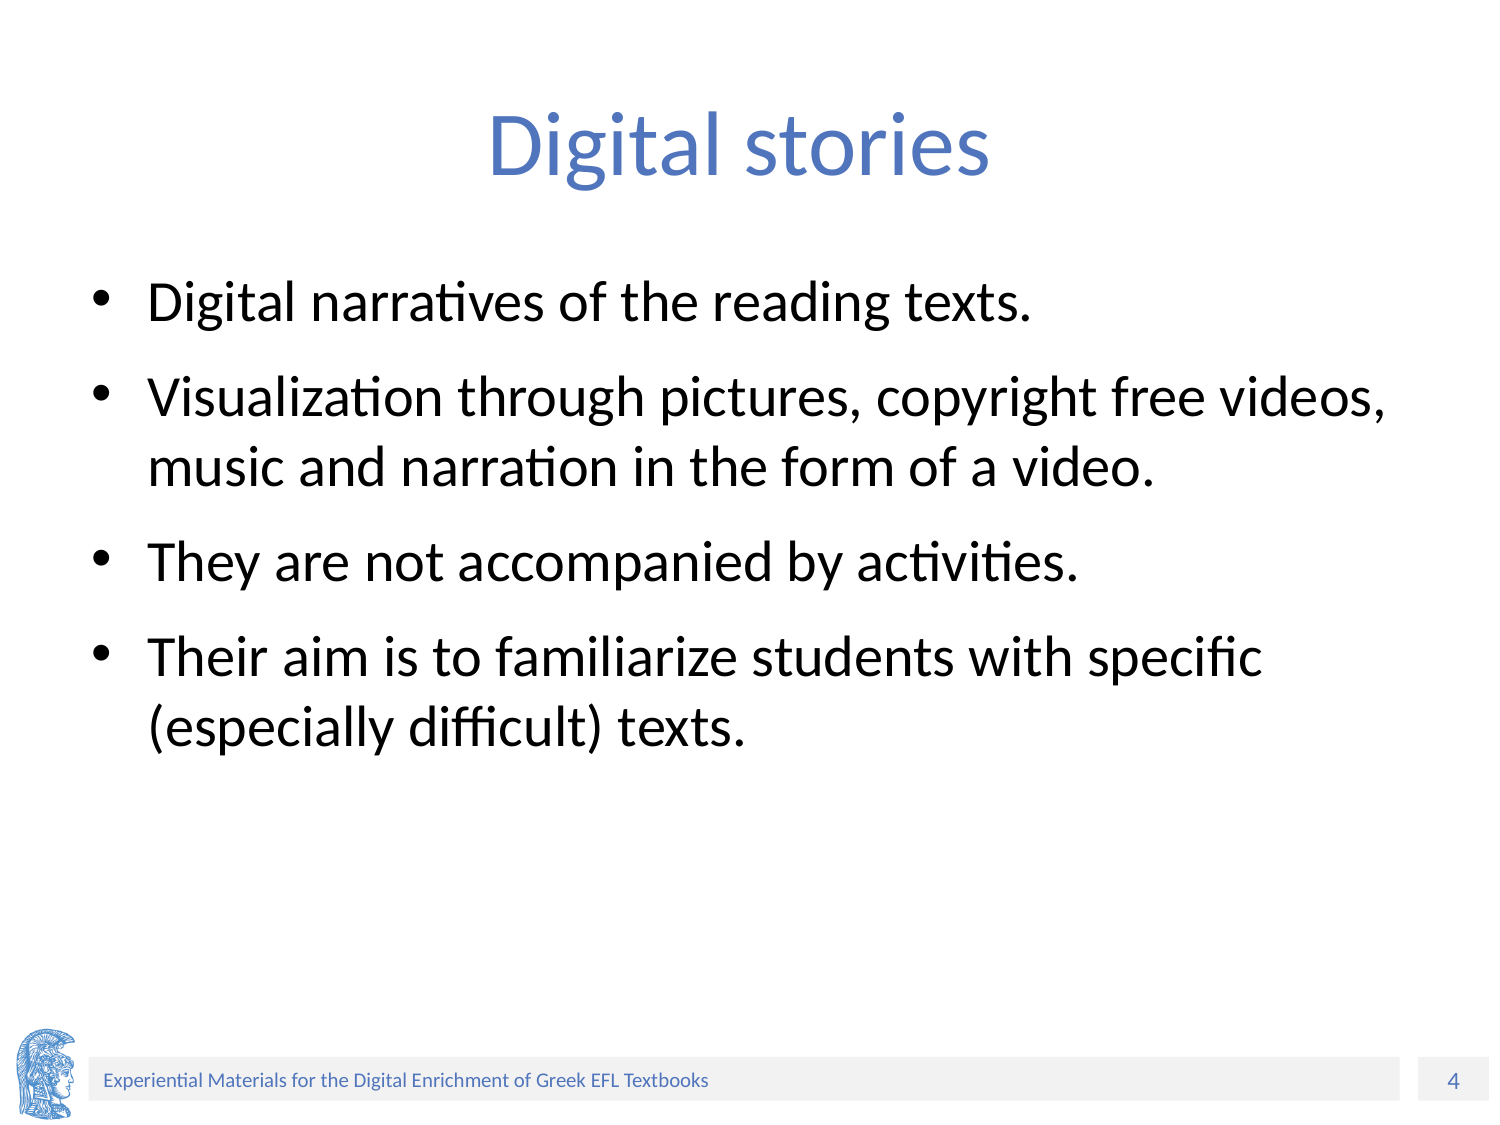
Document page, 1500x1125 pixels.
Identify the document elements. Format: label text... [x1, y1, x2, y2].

picture [9, 1025, 81, 1120]
list Digital narratives of the reading texts. Visualization through pictures, copyright free videos, music and narration in the form of a video. They are not accompanied by activities. Their aim is to familiarize students with specific (especially difficult) texts. [76, 255, 1427, 998]
title Digital stories [75, 45, 1425, 233]
